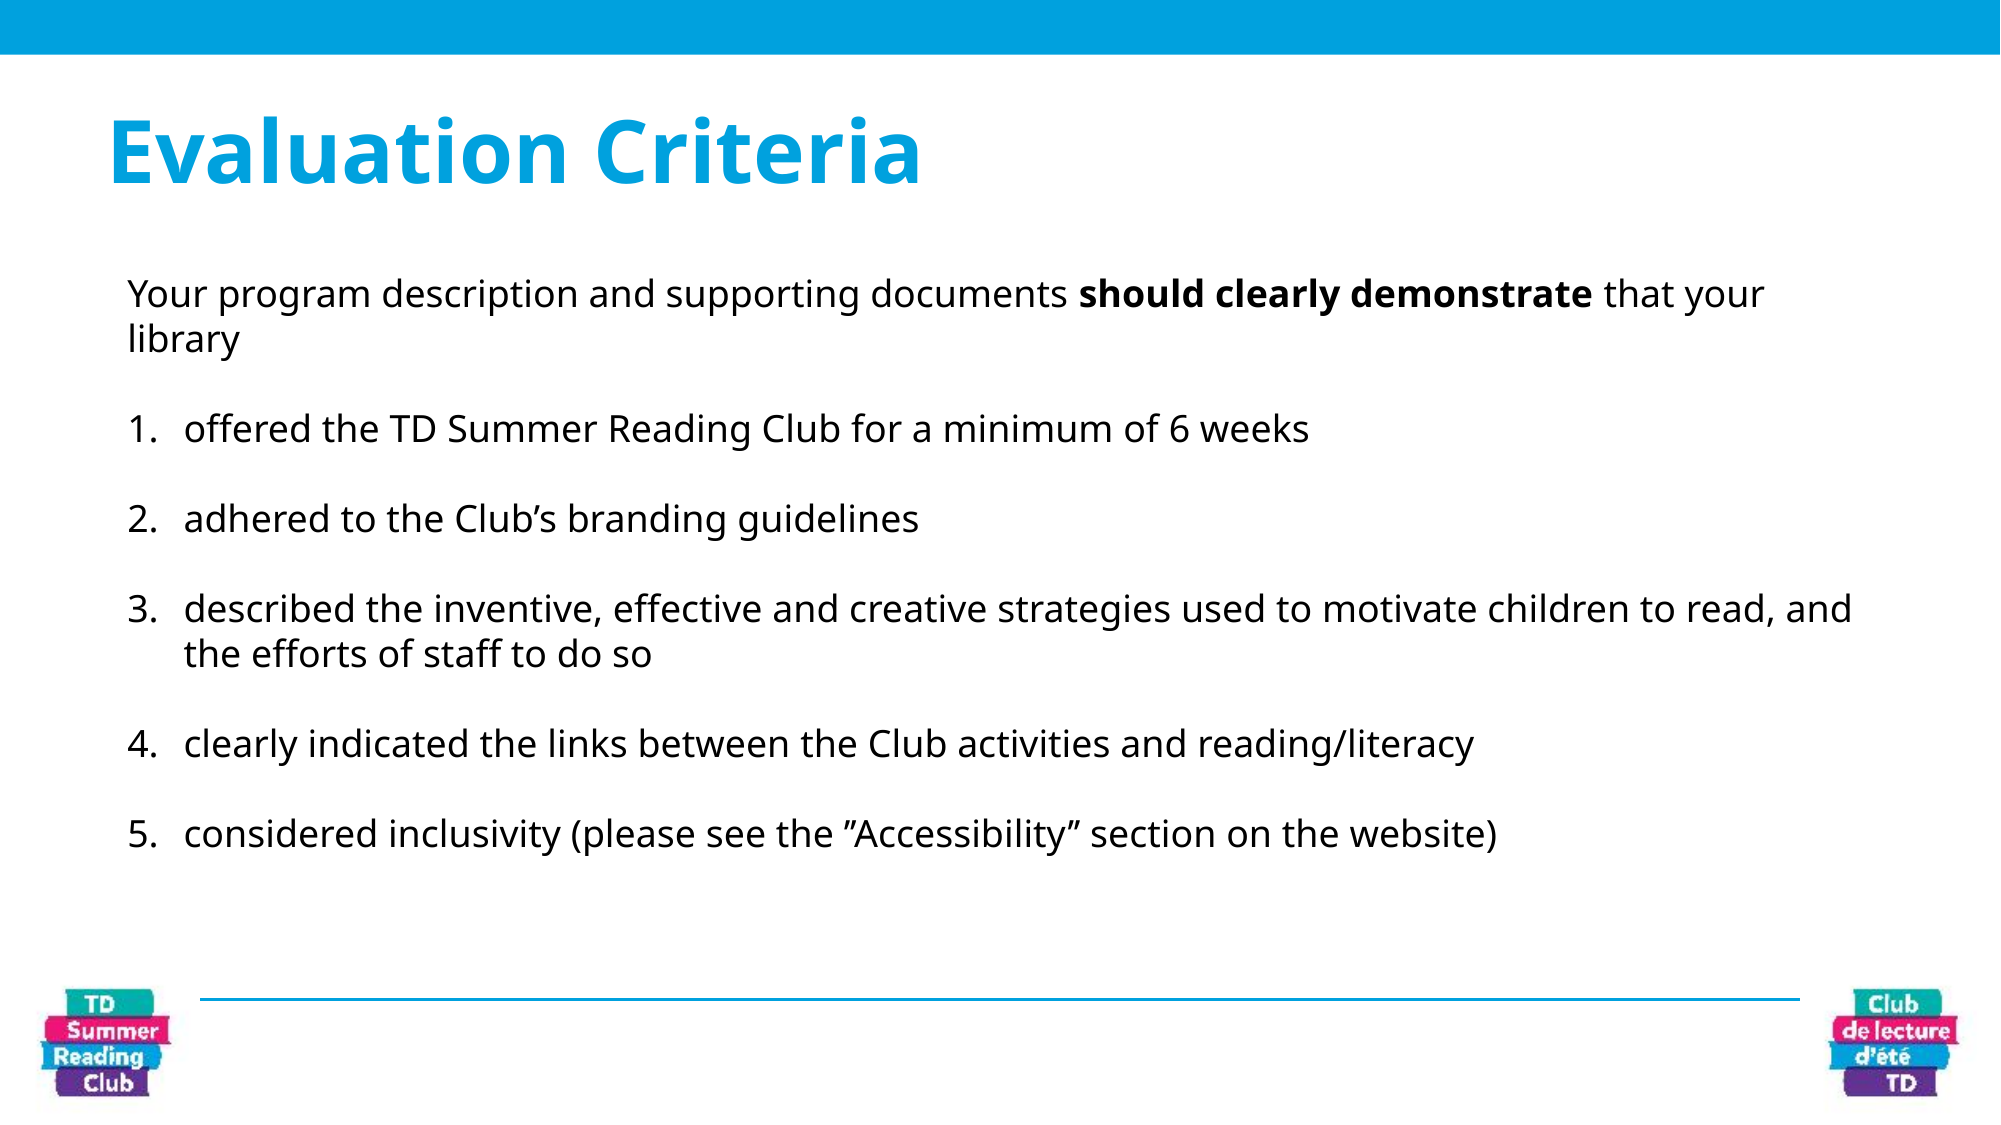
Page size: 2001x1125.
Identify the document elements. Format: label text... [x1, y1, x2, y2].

picture [1800, 961, 1988, 1125]
text_box Your program description and supporting documents should clearly demonstrate that your library offered the TD Summer Reading Club for a minimum of 6 weeks adhered to the Club’s branding guidelines described the inventive, effective and creative strategies used to motivate children to read, and the efforts of staff to do so clearly indicated the links between the Club activities and reading/literacy considered inclusivity (please see the ’’Accessibility’’ section on the website) [112, 262, 1875, 908]
title Evaluation Criteria [91, 54, 1896, 209]
picture [12, 961, 200, 1125]
